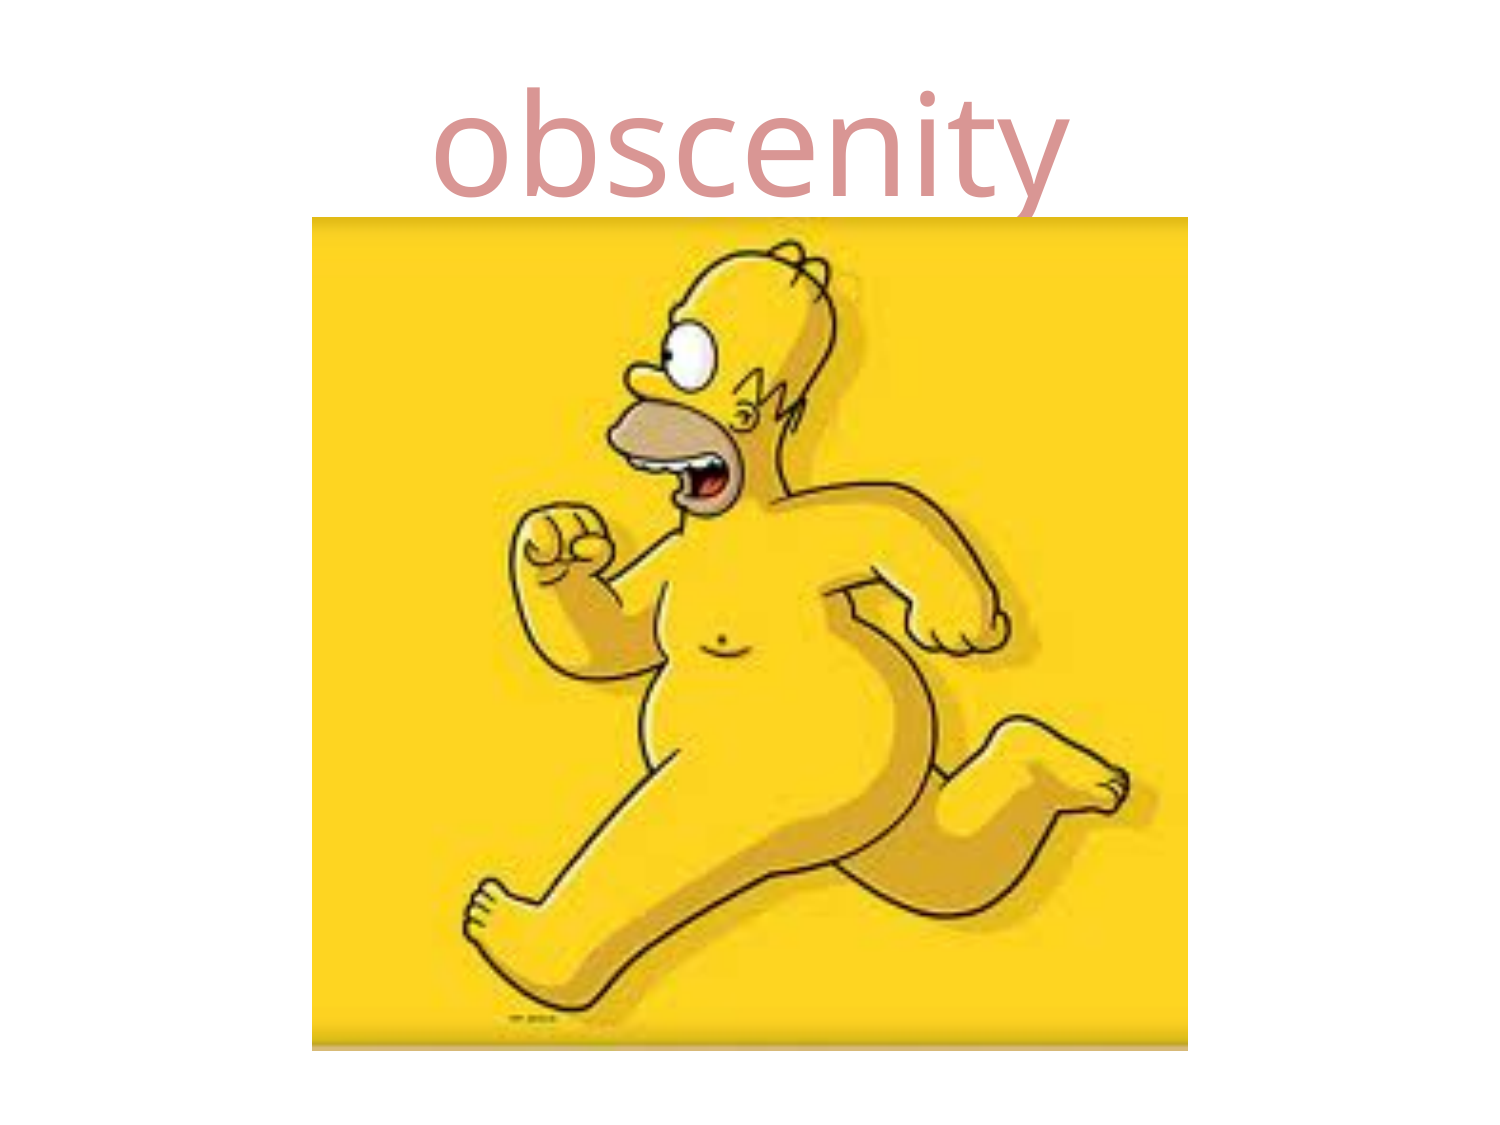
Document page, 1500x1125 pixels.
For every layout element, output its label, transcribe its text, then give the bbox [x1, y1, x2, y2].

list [312, 216, 1188, 1051]
title obscenity [75, 45, 1425, 233]
